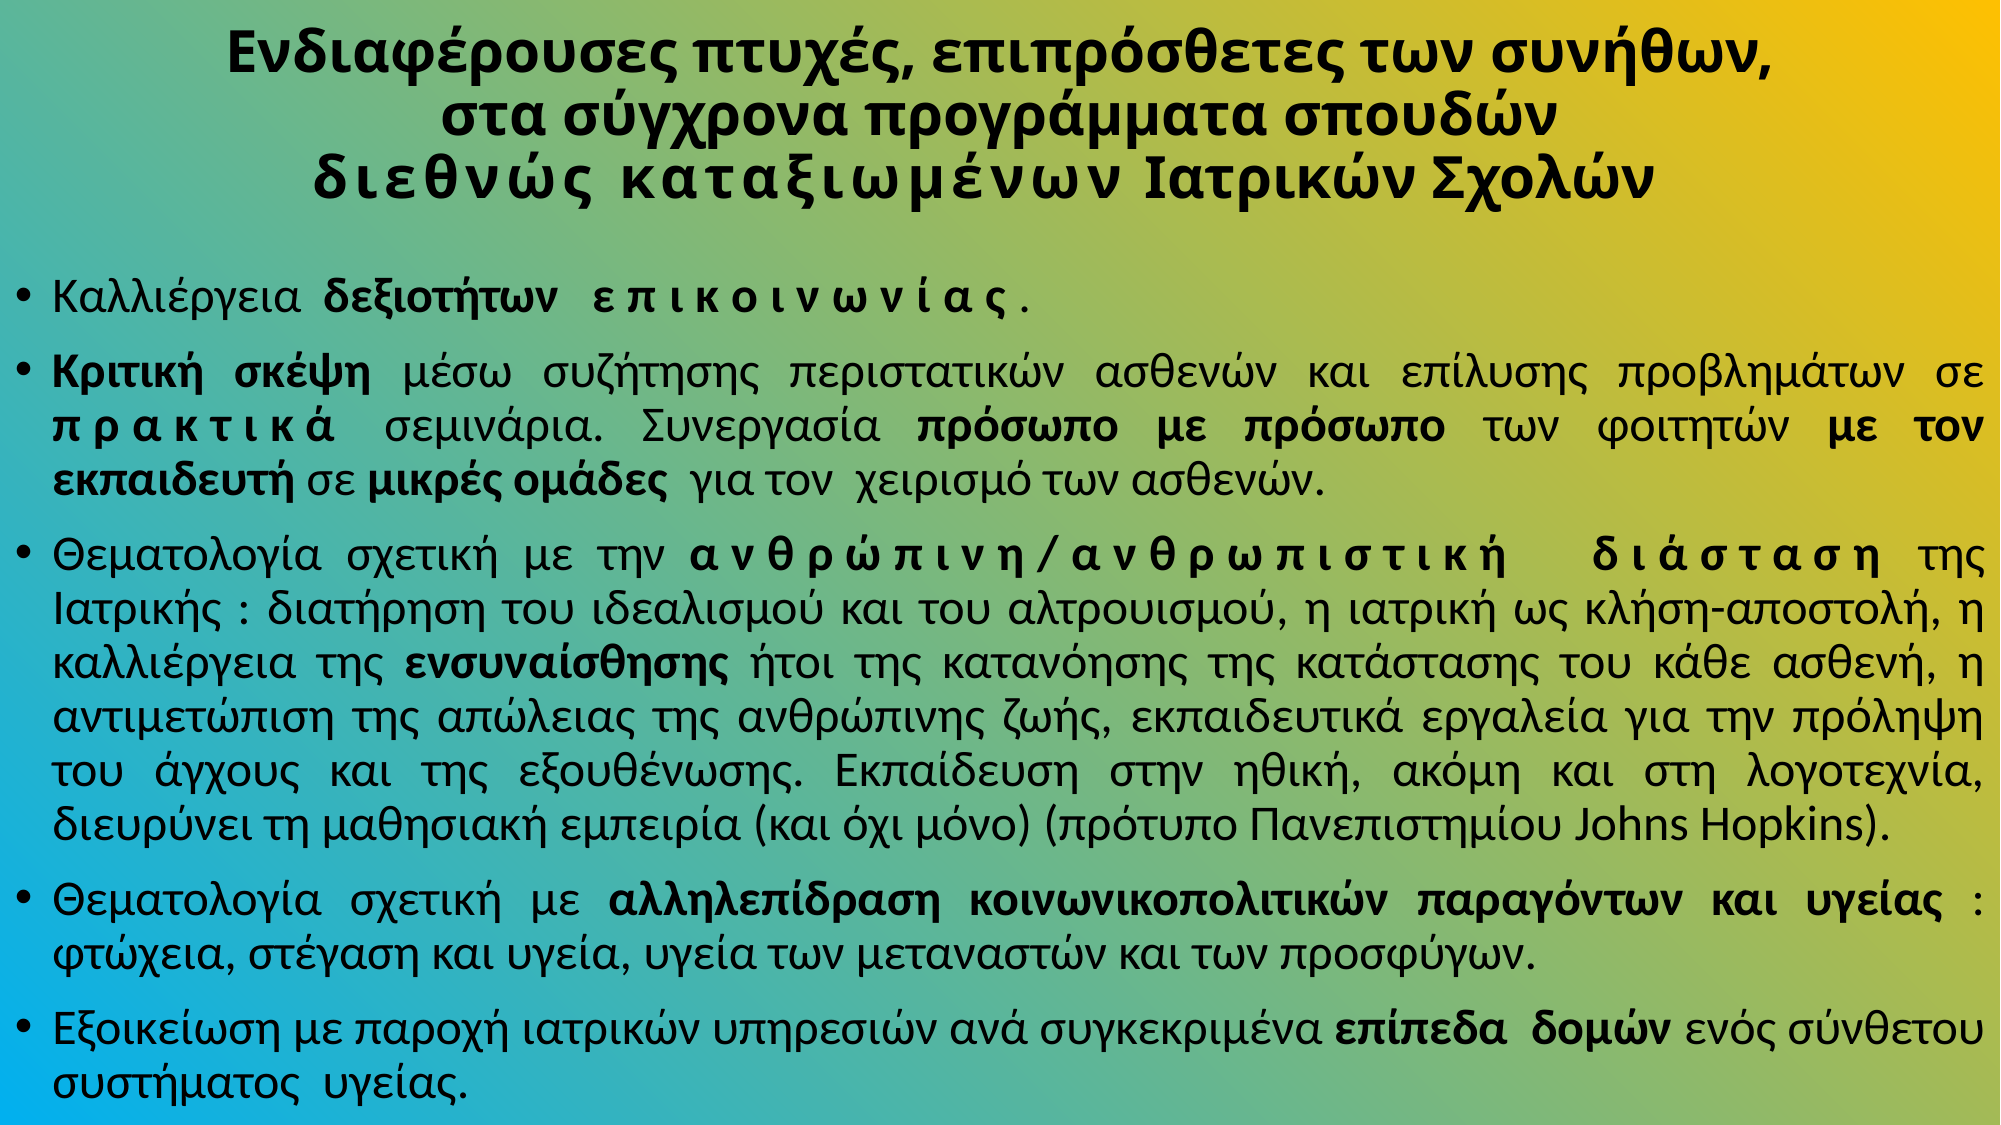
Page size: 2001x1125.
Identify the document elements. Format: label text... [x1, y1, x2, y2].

text_box Καλλιέργεια δεξιοτήτων επικοινωνίας. Κριτική σκέψη μέσω συζήτησης περιστατικών ασθενών και επίλυσης προβλημάτων σε πρακτικά σεμινάρια. Συνεργασία πρόσωπο με πρόσωπο των φοιτητών με τον εκπαιδευτή σε μικρές ομάδες για τον χειρισμό των ασθενών. Θεματολογία σχετική με την ανθρώπινη/ανθρωπιστική διάσταση της Ιατρικής : διατήρηση του ιδεαλισμού και του αλτρουισμού, η ιατρική ως κλήση-αποστολή, η καλλιέργεια της ενσυναίσθησης ήτοι της κατανόησης της κατάστασης του κάθε ασθενή, η αντιμετώπιση της απώλειας της ανθρώπινης ζωής, εκπαιδευτικά εργαλεία για την πρόληψη του άγχους και της εξουθένωσης. Εκπαίδευση στην ηθική, ακόμη και στη λογοτεχνία, διευρύνει τη μαθησιακή εμπειρία (και όχι μόνο) (πρότυπο Πανεπιστημίου Johns Hopkins). Θεματολογία σχετική με αλληλεπίδραση κοινωνικοπολιτικών παραγόντων και υγείας : φτώχεια, στέγαση και υγεία, υγεία των μεταναστών και των προσφύγων. Εξοικείωση με παροχή ιατρικών υπηρεσιών ανά συγκεκριμένα επίπεδα δομών ενός σύνθετου συστήματος υγείας. [0, 262, 2000, 1125]
text_box Eνδιαφέρουσες πτυχές, επιπρόσθετες των συνήθων, στα σύγχρονα προγράμματα σπουδών διεθνώς καταξιωμένων Ιατρικών Σχολών [0, 0, 2000, 233]
